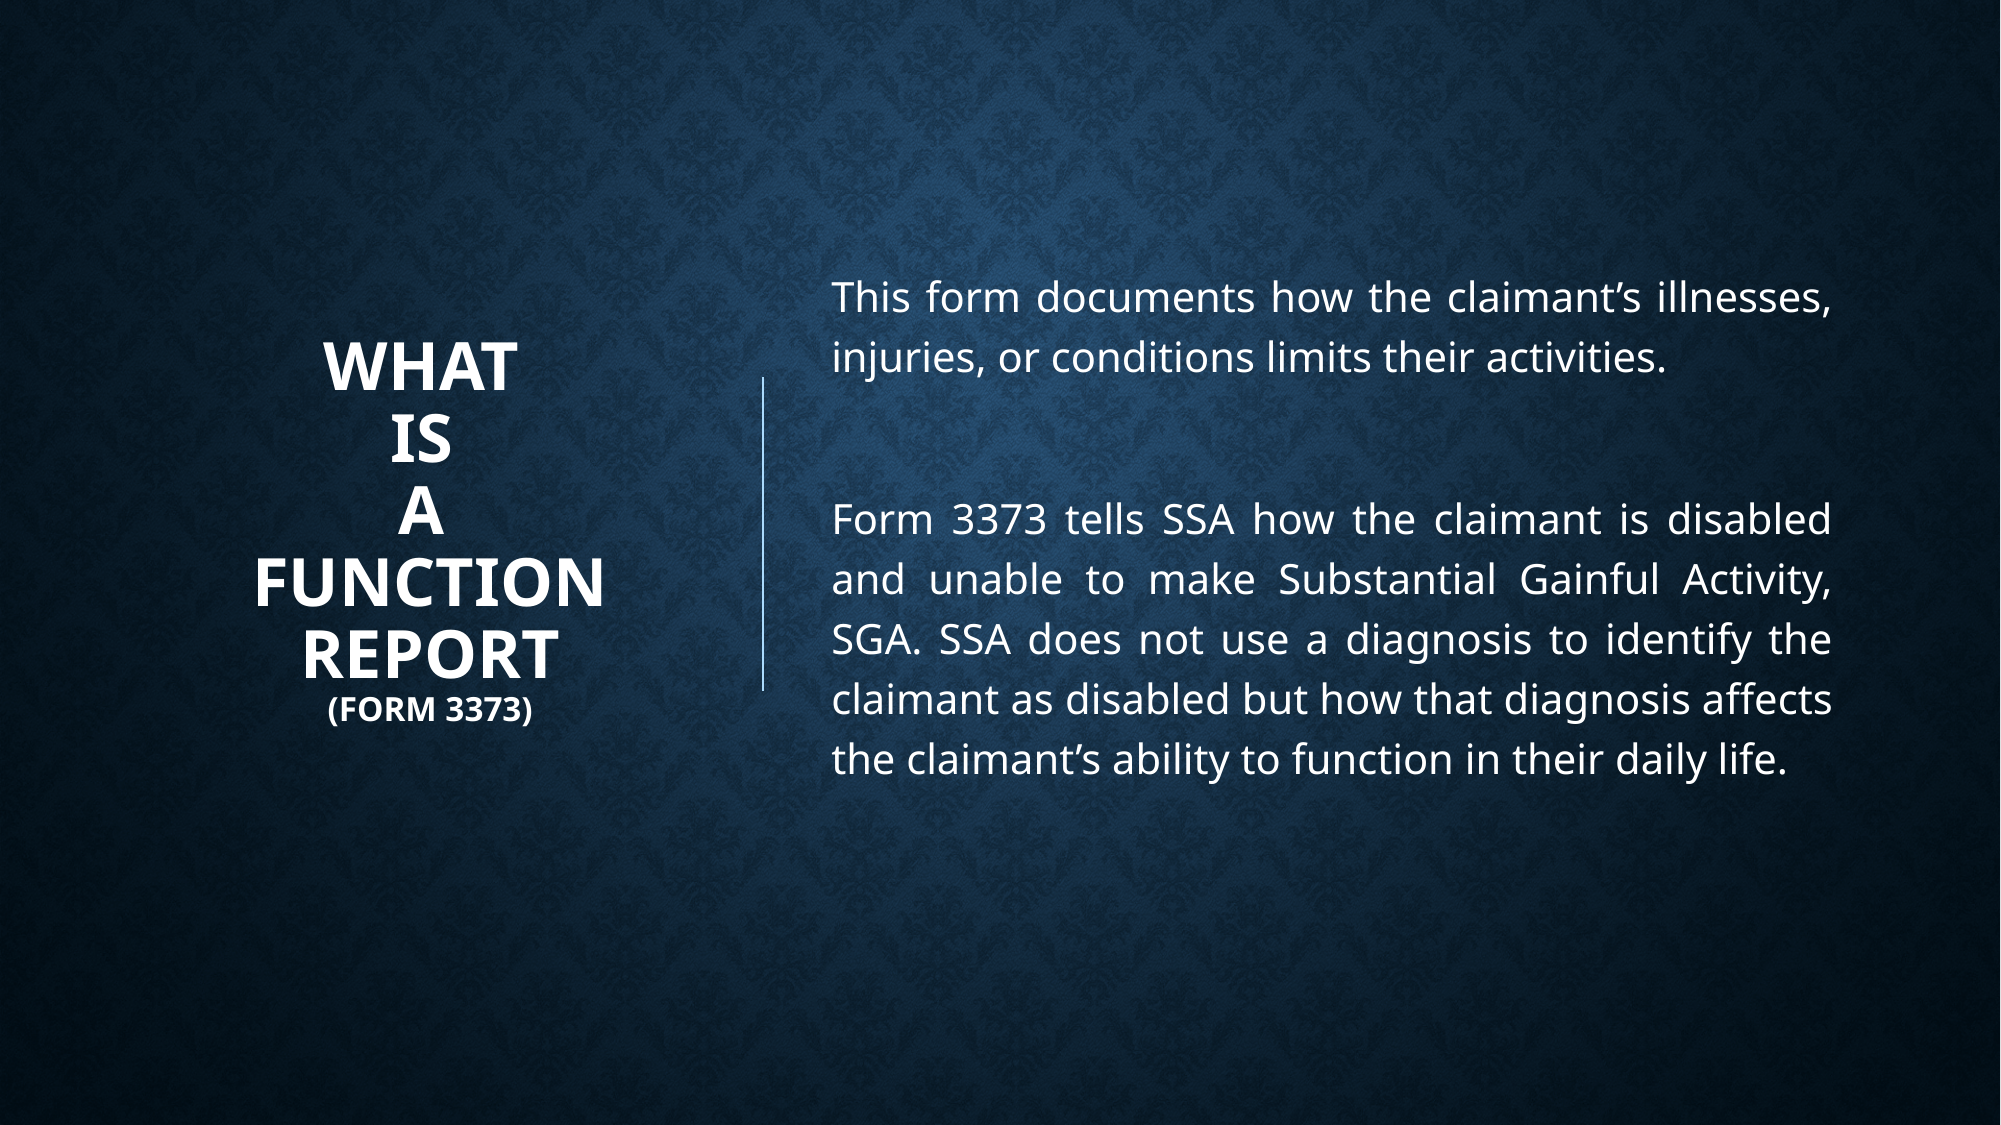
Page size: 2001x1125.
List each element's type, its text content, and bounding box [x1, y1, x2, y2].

text_box [0, 0, 2000, 1125]
title What is a function report (Form 3373) [149, 152, 711, 910]
list This form documents how the claimant’s illnesses, injuries, or conditions limits their activities. Form 3373 tells SSA how the claimant is disabled and unable to make Substantial Gainful Activity, SGA. SSA does not use a diagnosis to identify the claimant as disabled but how that diagnosis affects the claimant’s ability to function in their daily life. [816, 159, 1849, 885]
